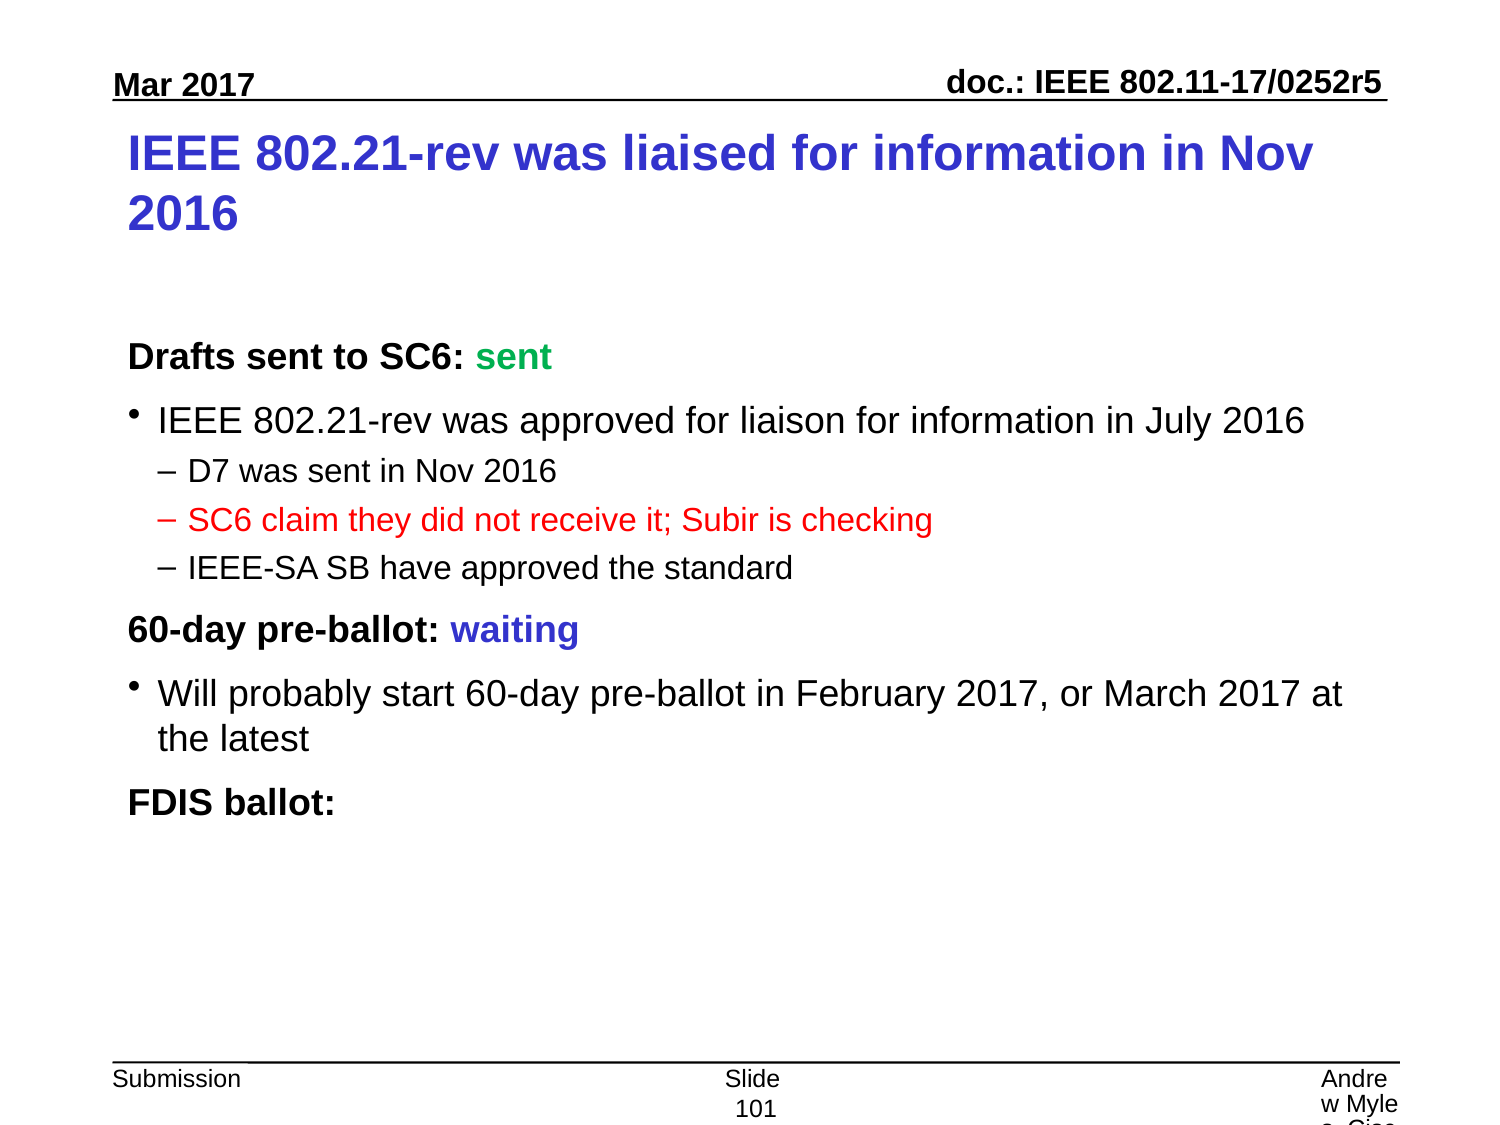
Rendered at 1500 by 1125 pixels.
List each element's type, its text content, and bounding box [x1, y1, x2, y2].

title IEEE 802.21-rev was liaised for information in Nov 2016 [112, 112, 1388, 288]
slide_number Slide 101 [709, 1061, 803, 1093]
list Drafts sent to SC6: sent IEEE 802.21-rev was approved for liaison for information in July 2016 D7 was sent in Nov 2016 SC6 claim they did not receive it; Subir is checking IEEE-SA SB have approved the standard 60-day pre-ballot: waiting Will probably start 60-day pre-ballot in February 2017, or March 2017 at the latest FDIS ballot: [112, 324, 1388, 1000]
footer Andrew Myles, Cisco [1320, 1061, 1402, 1093]
